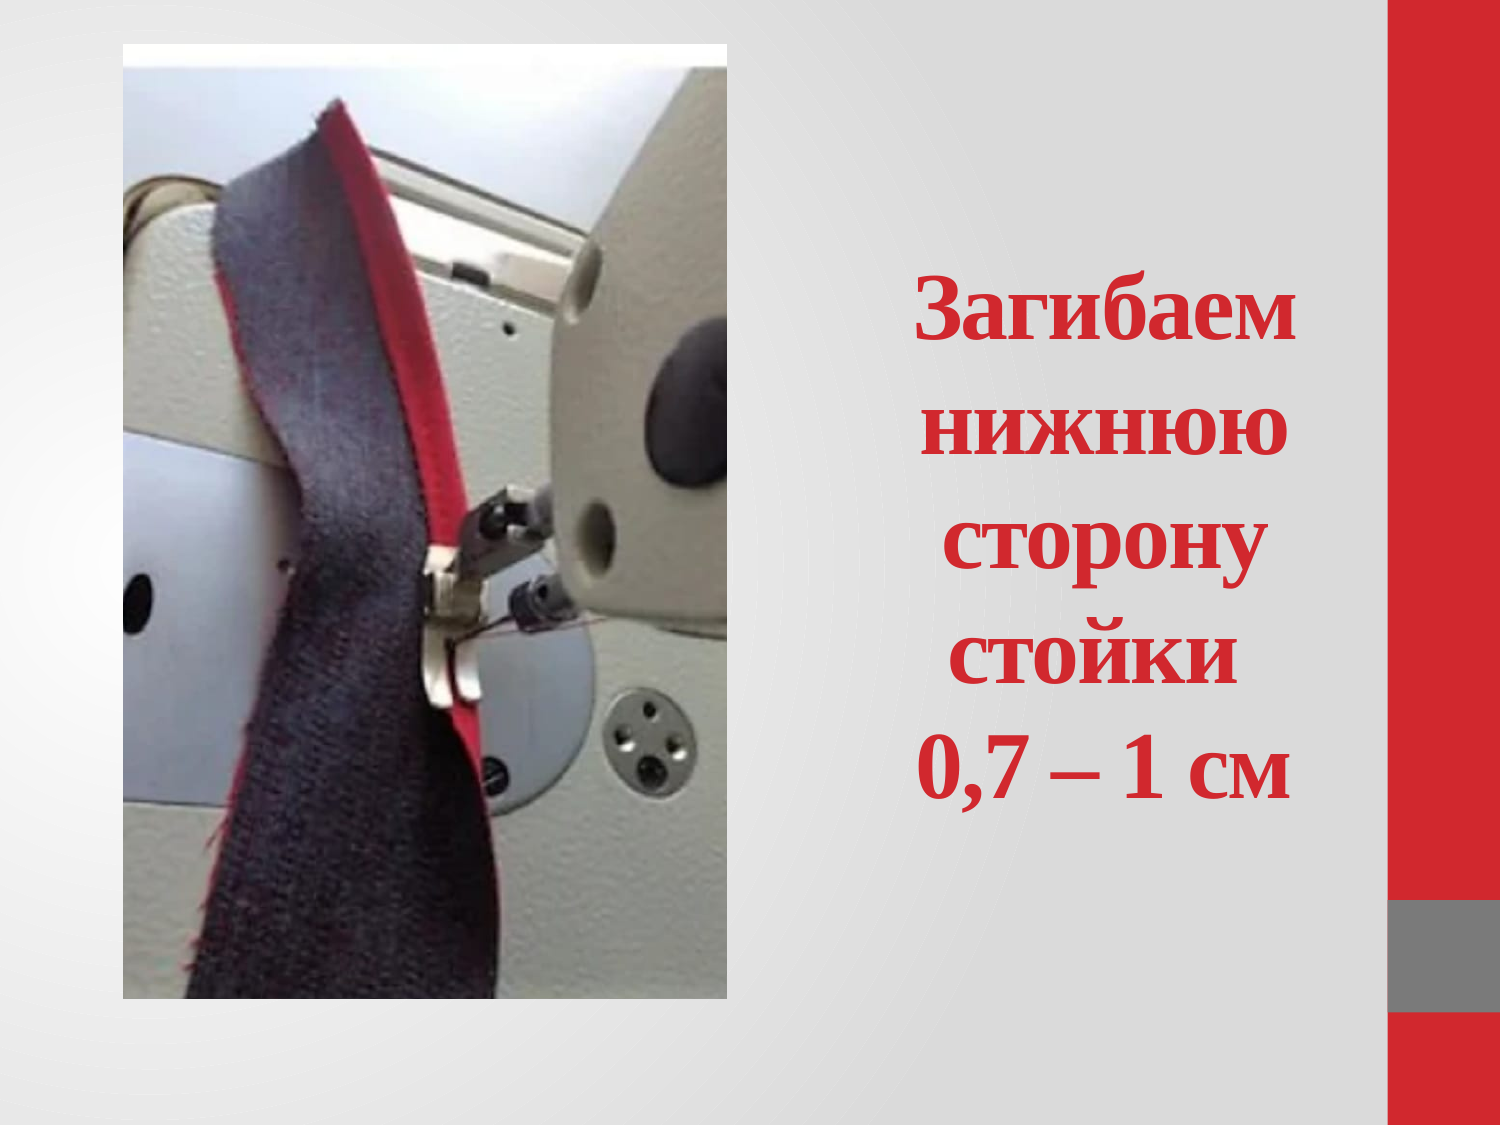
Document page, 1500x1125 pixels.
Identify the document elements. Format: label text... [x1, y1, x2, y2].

title Загибаем нижнюю сторону стойки 0,7 – 1 см [844, 135, 1365, 927]
picture [123, 43, 727, 1000]
